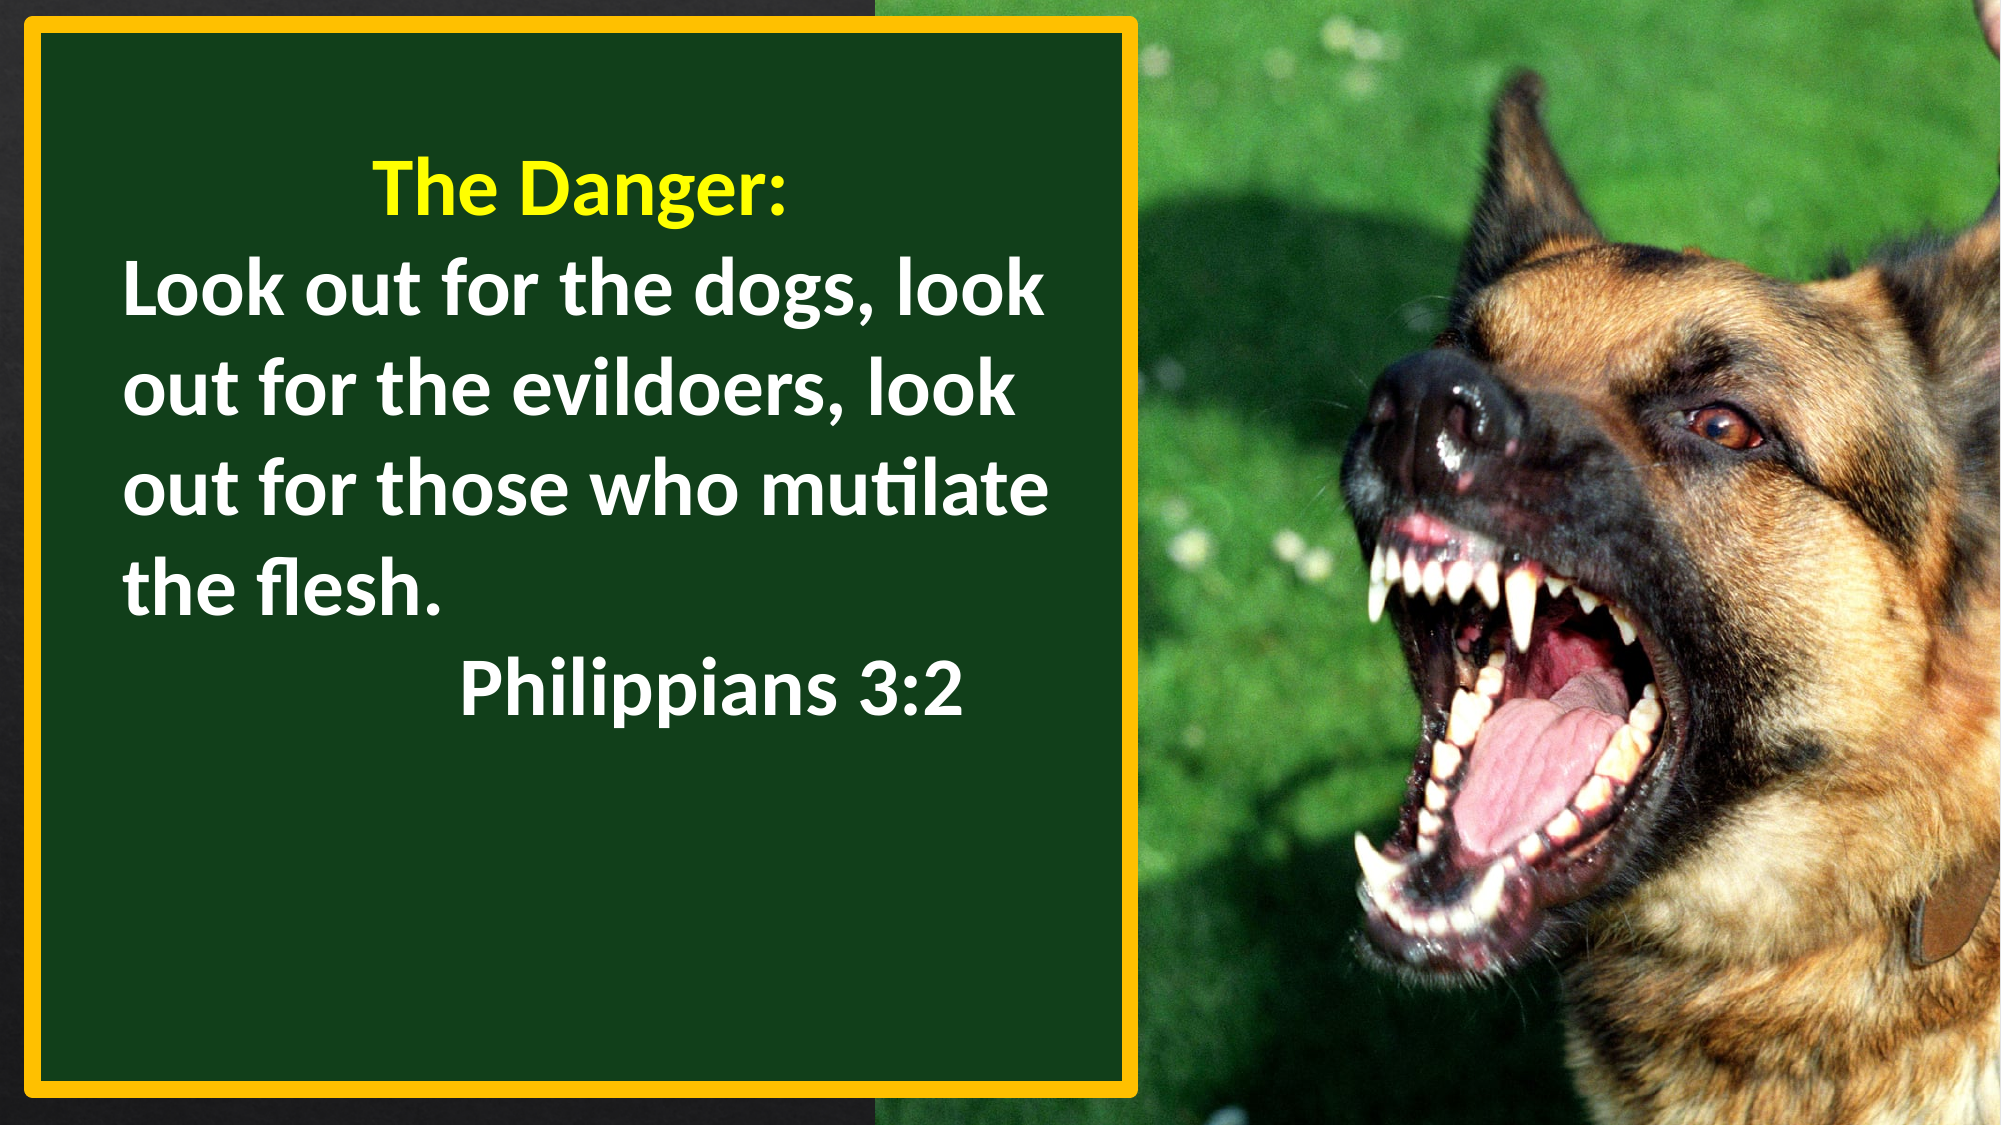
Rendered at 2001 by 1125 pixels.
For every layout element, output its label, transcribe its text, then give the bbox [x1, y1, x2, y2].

picture [874, 0, 2000, 1125]
text_box The Danger: Look out for the dogs, look out for the evildoers, look out for those who mutilate the flesh. Philippians 3:2 [32, 24, 866, 1090]
